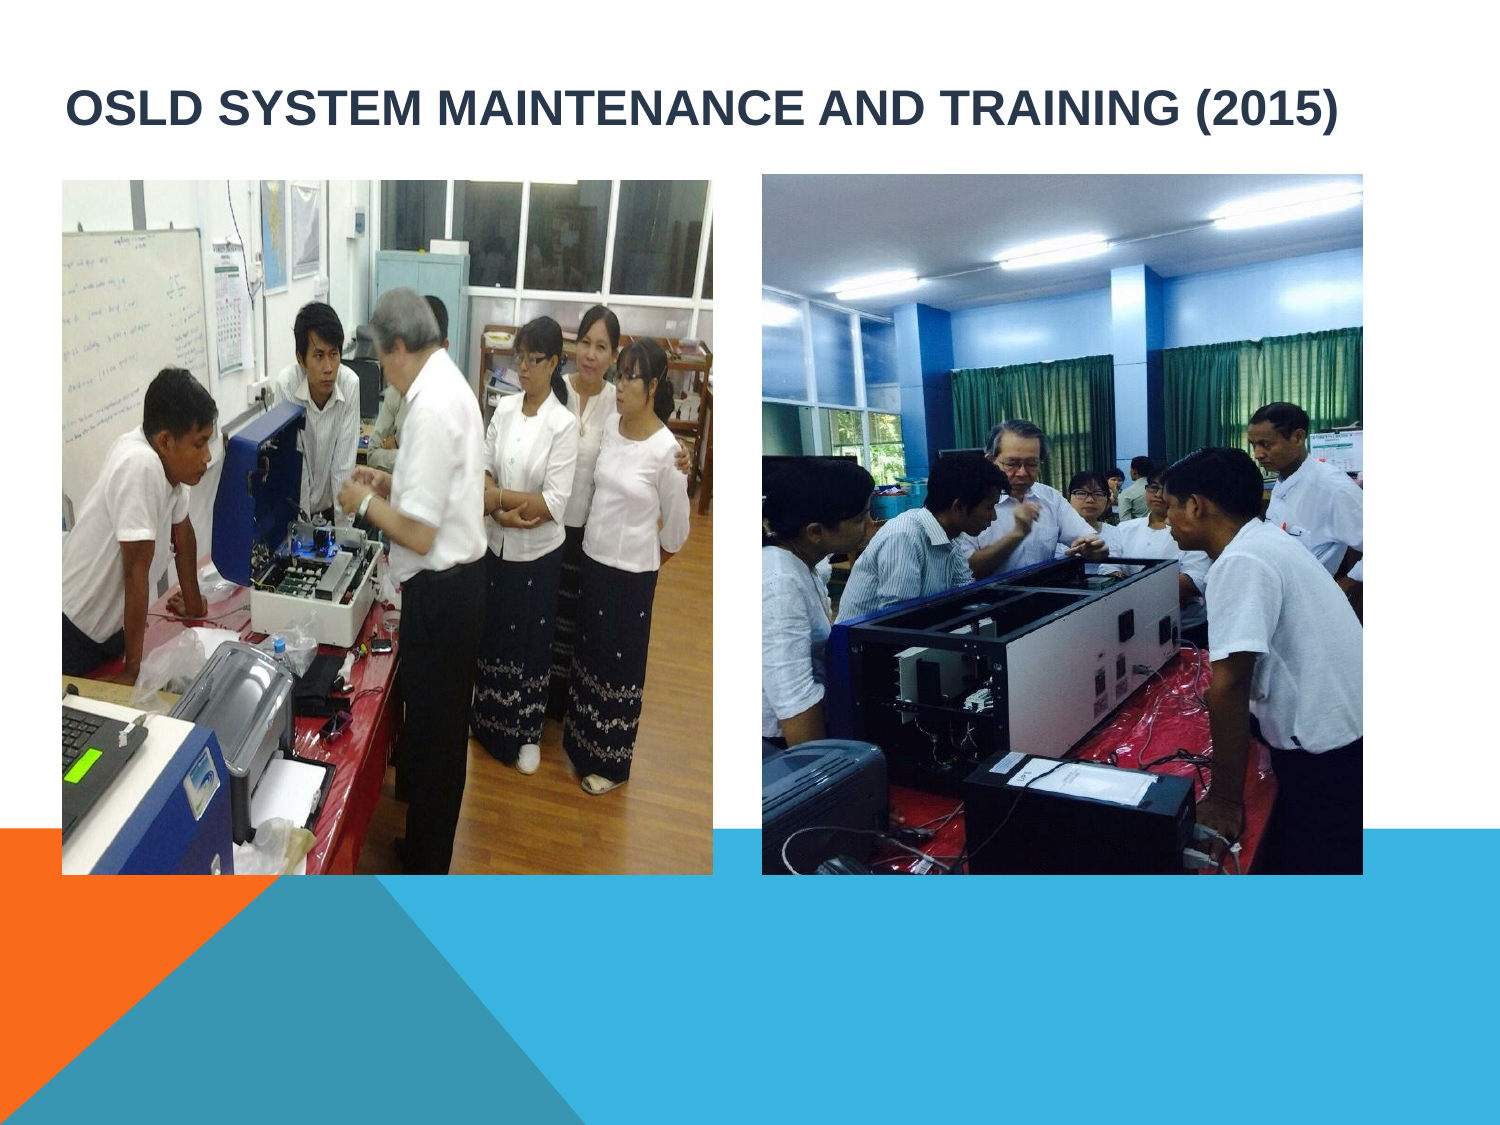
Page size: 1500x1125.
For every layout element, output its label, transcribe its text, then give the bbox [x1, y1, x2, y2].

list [62, 180, 713, 876]
title OSLD System Maintenance and Training (2015) [50, 60, 1369, 150]
picture [762, 174, 1363, 876]
